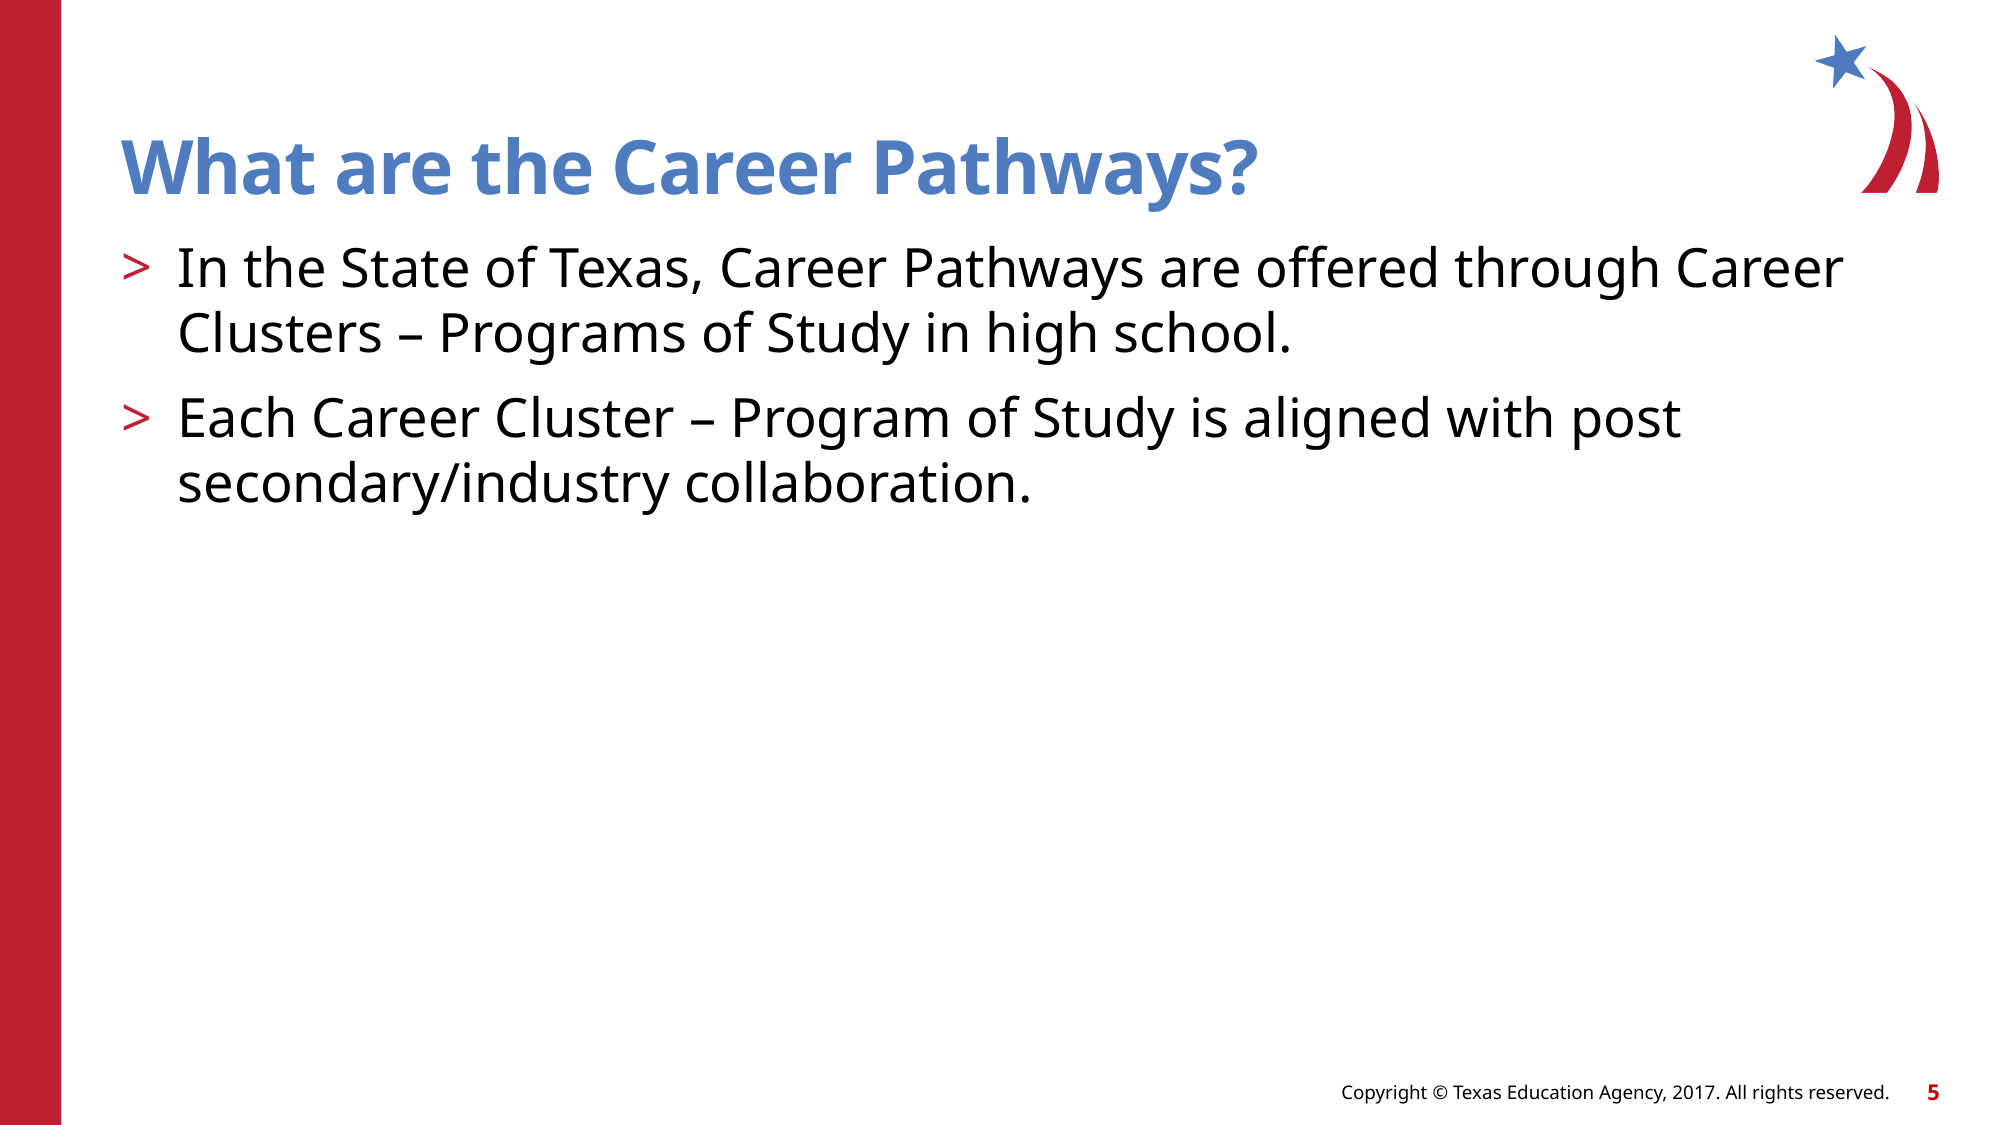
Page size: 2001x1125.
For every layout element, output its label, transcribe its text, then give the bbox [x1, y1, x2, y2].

picture [1814, 34, 1939, 193]
list In the State of Texas, Career Pathways are offered through Career Clusters – Programs of Study in high school. Each Career Cluster – Program of Study is aligned with post secondary/industry collaboration. [121, 233, 1936, 1010]
title What are the Career Pathways? [121, 66, 1772, 211]
